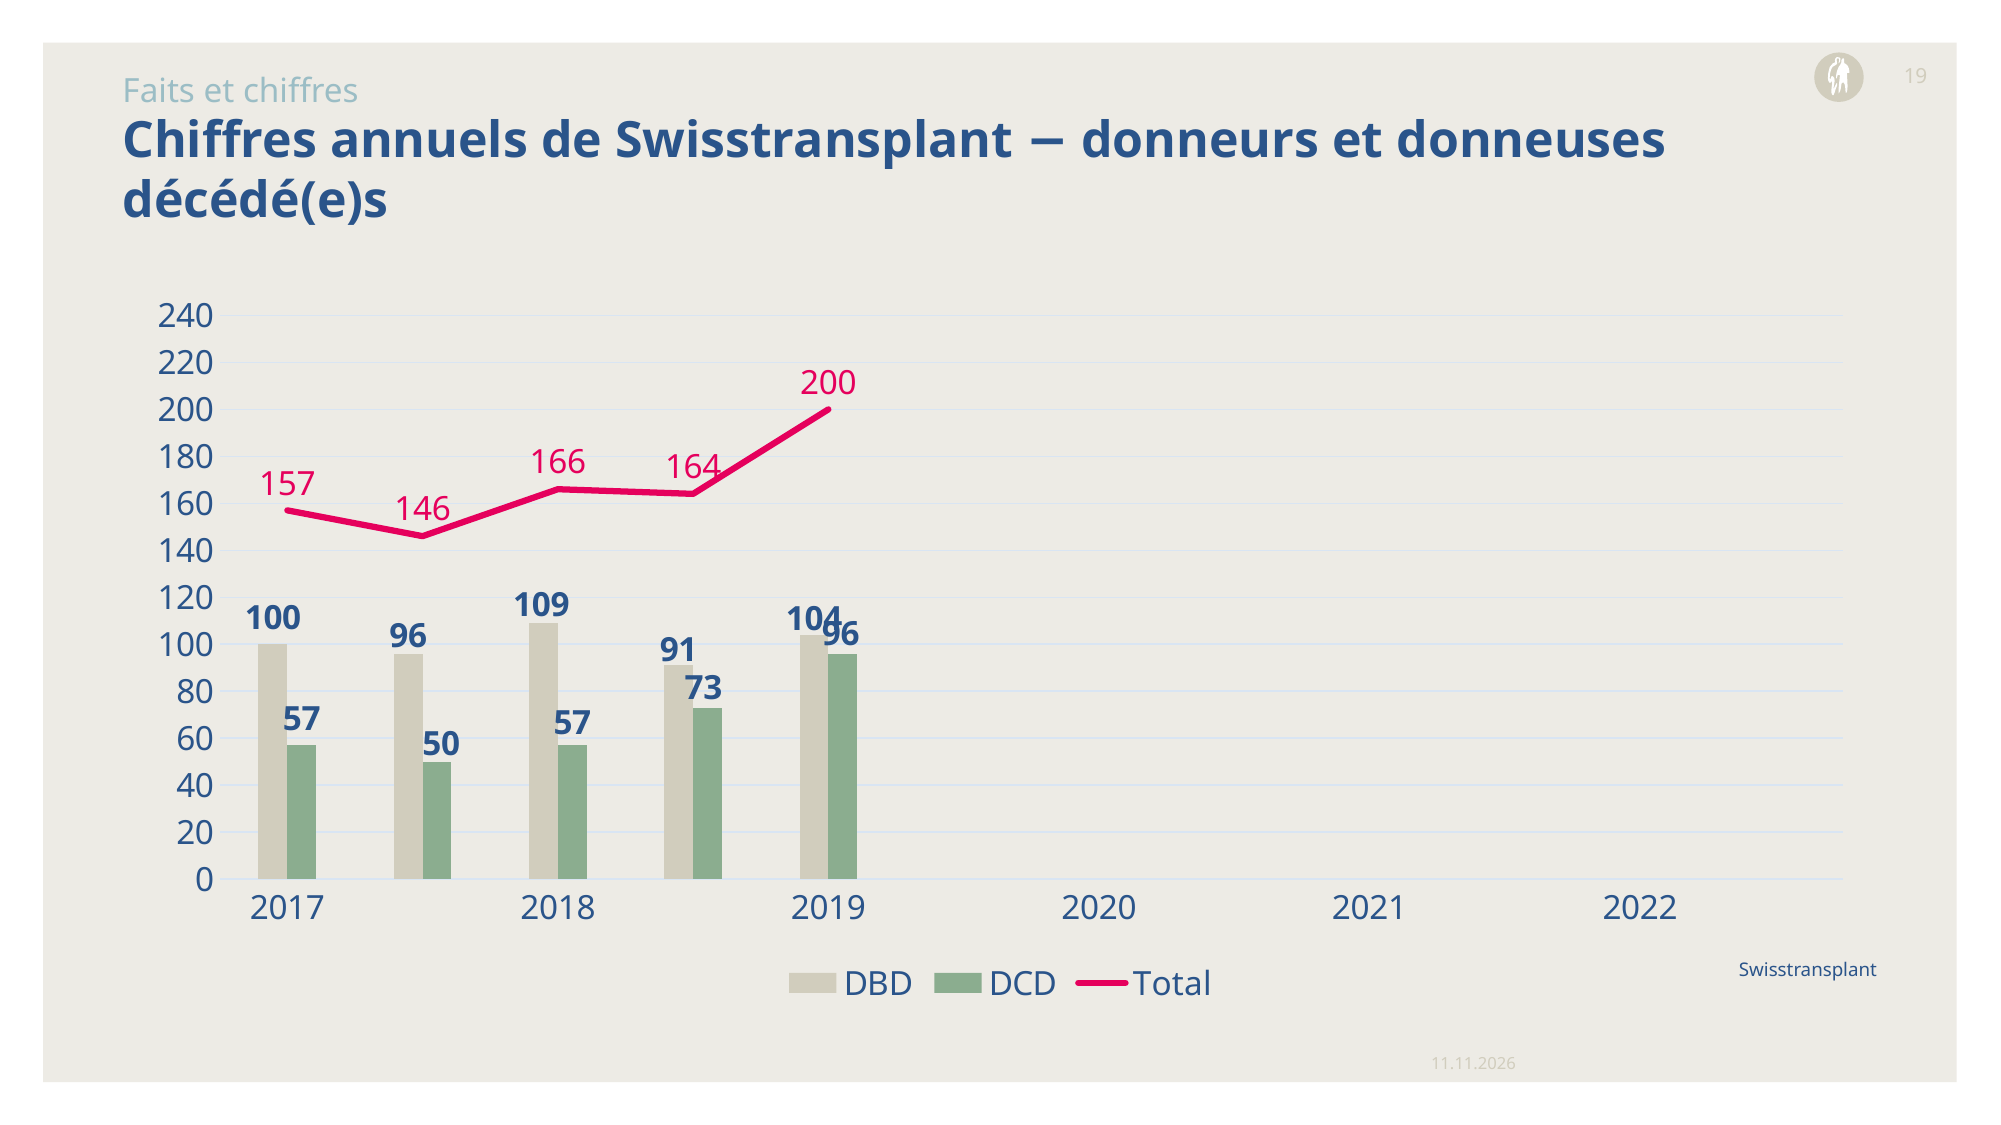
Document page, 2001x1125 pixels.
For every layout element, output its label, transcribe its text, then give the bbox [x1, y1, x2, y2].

list Faits et chiffres [122, 69, 1656, 108]
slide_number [1431, 1052, 1540, 1083]
slide_number 19 [1877, 62, 1928, 85]
title Chiffres annuels de Swisstransplant − donneurs et donneuses décédé(e)s [122, 107, 1943, 173]
chart [122, 278, 1878, 1012]
